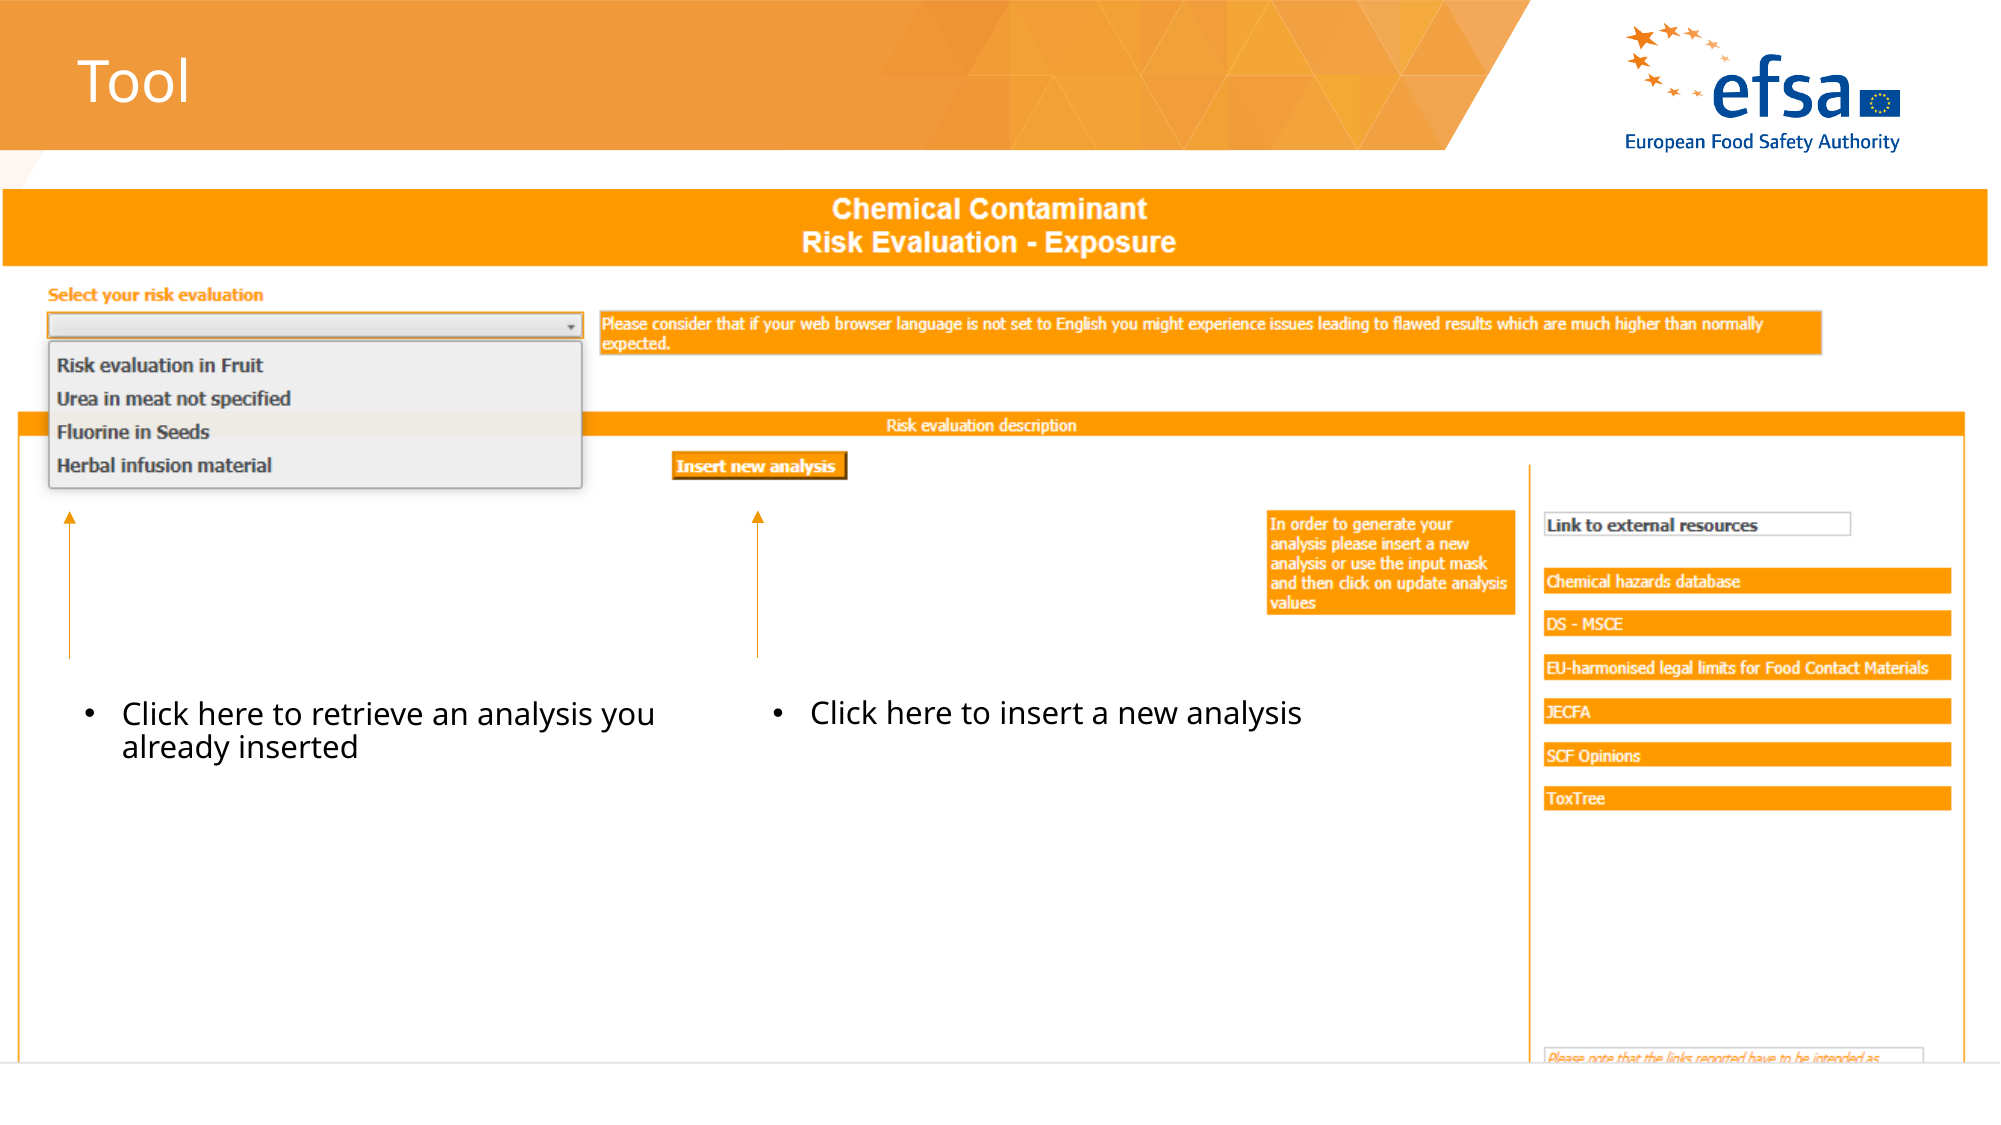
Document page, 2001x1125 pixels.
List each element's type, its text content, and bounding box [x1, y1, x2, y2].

picture [0, 0, 2000, 1125]
title Tool [63, 10, 1743, 158]
